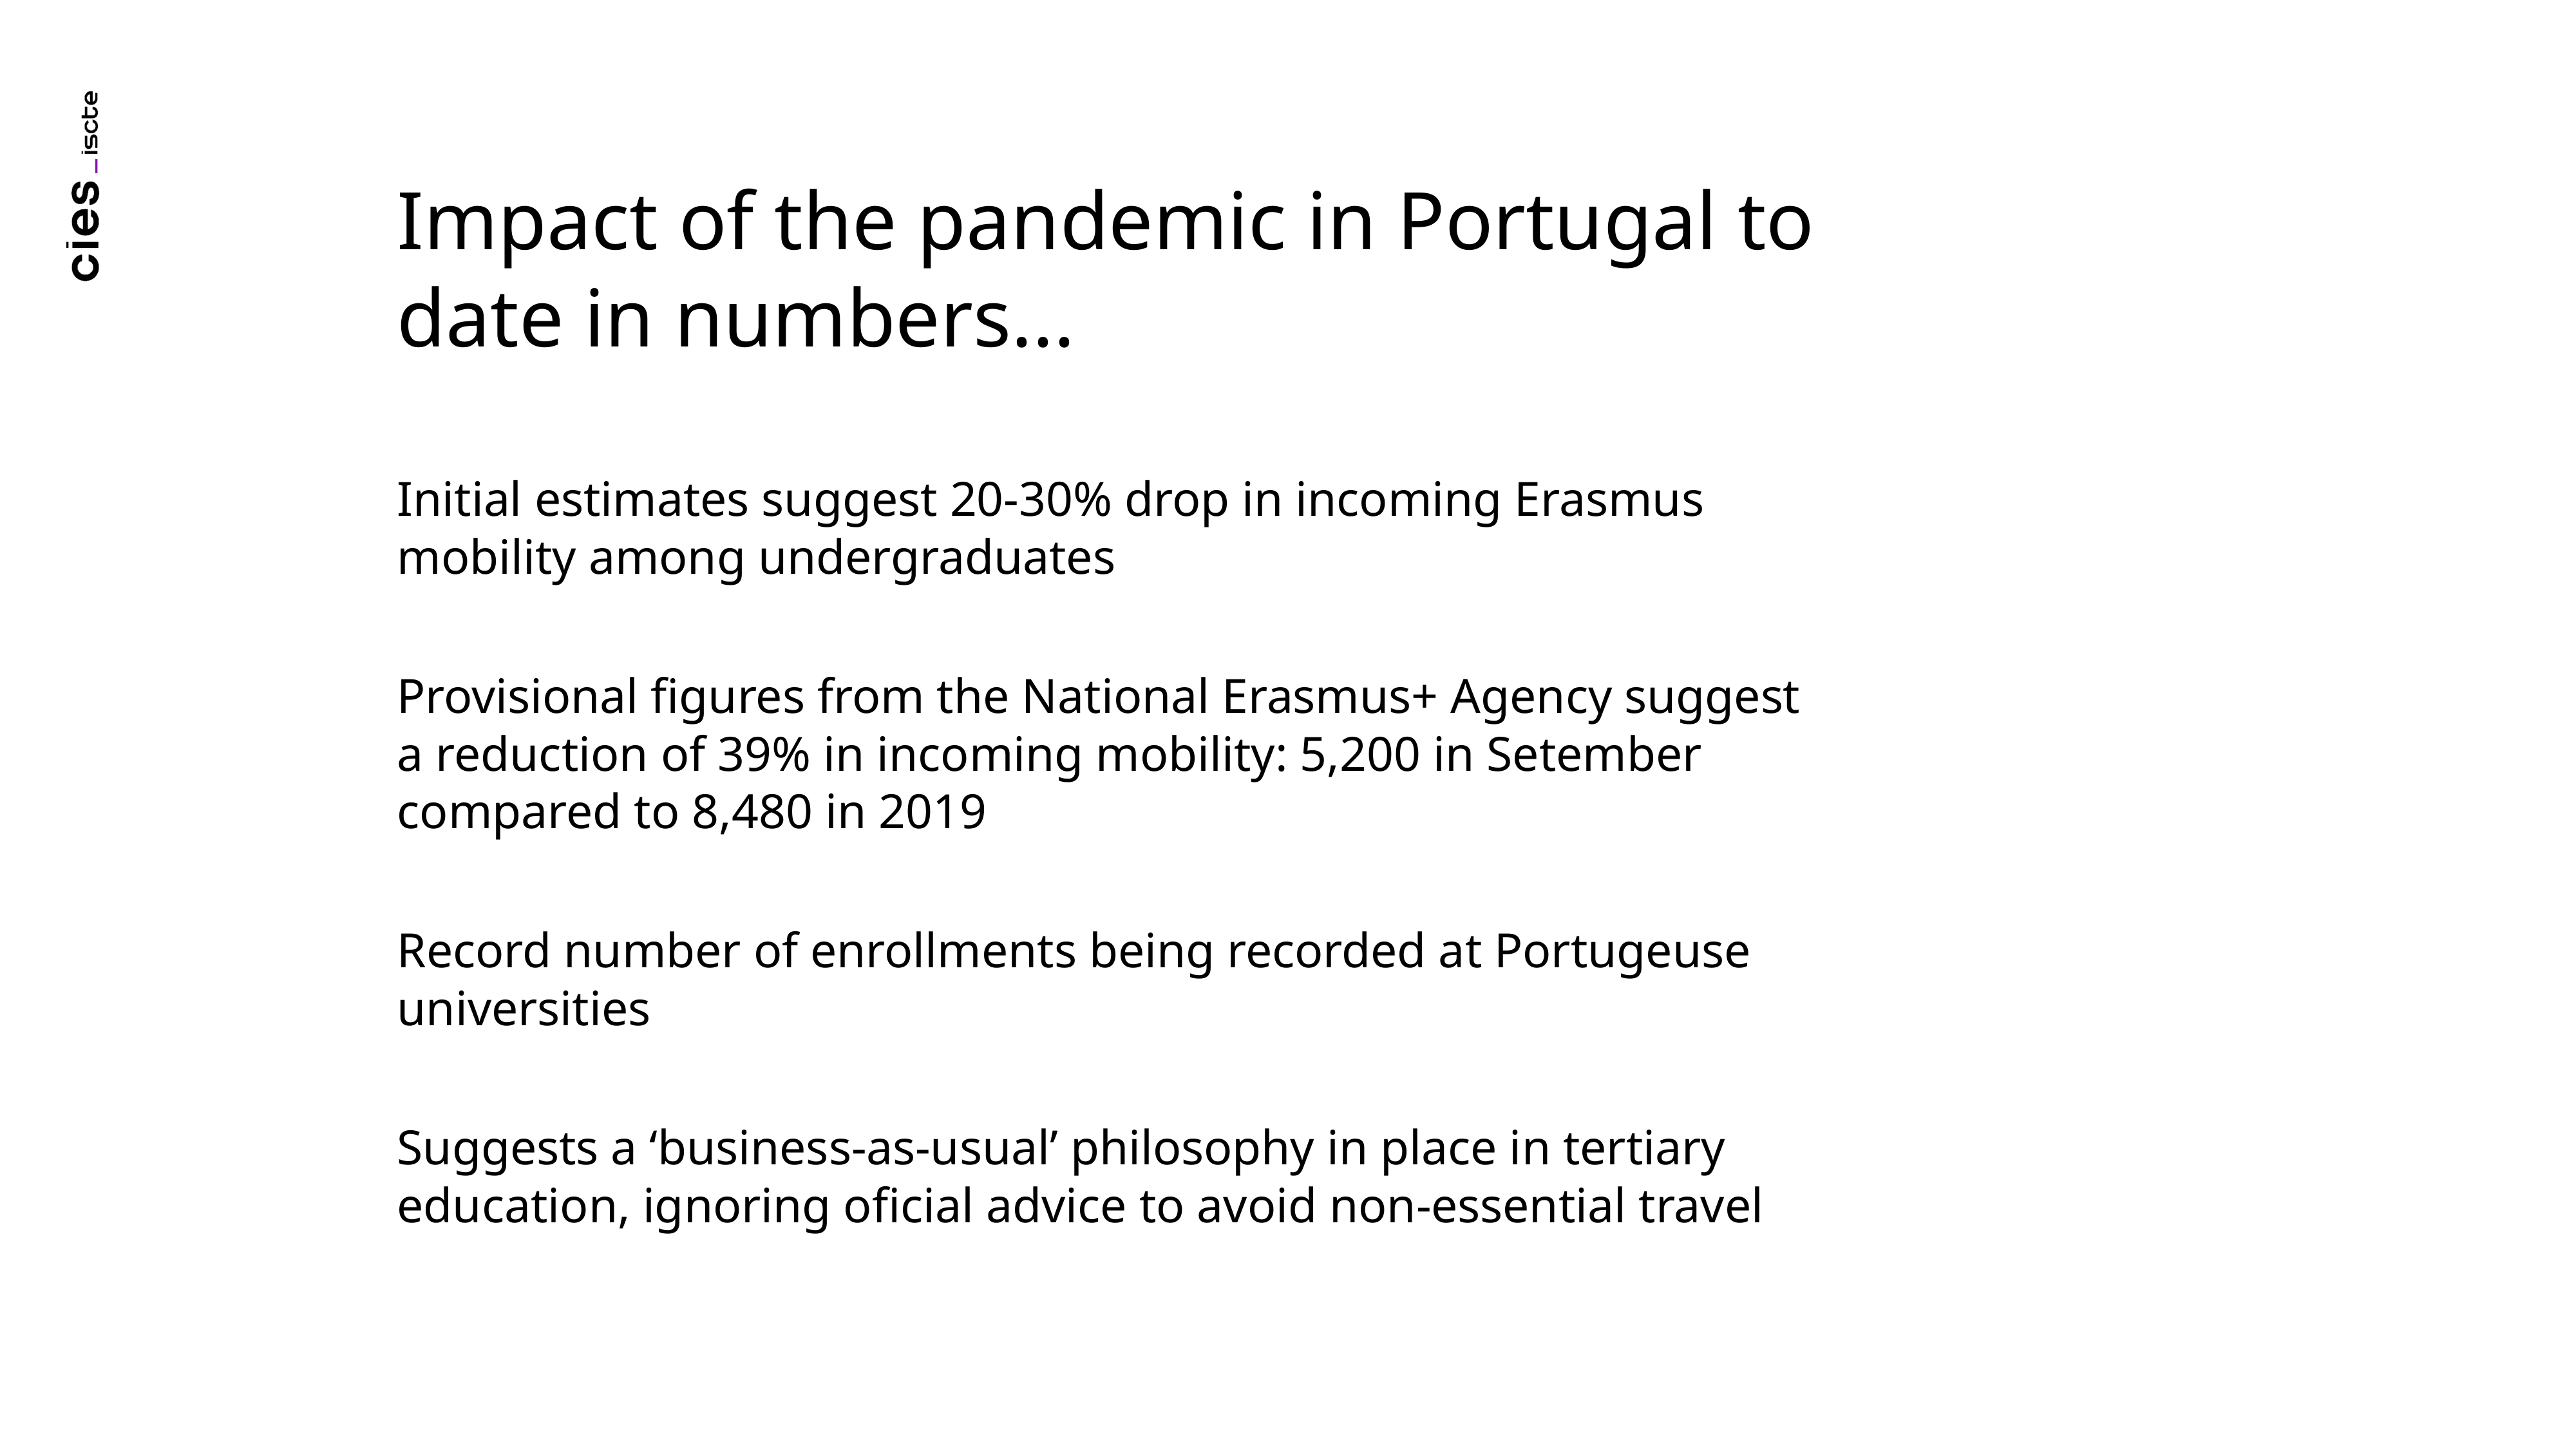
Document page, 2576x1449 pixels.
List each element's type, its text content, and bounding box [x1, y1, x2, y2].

picture [10, 59, 160, 309]
list Initial estimates suggest 20-30% drop in incoming Erasmus mobility among undergraduates Provisional figures from the National Erasmus+ Agency suggest a reduction of 39% in incoming mobility: 5,200 in Setember compared to 8,480 in 2019 Record number of enrollments being recorded at Portugeuse universities Suggests a ‘business-as-usual’ philosophy in place in tertiary education, ignoring oficial advice to avoid non-essential travel [387, 465, 1827, 1247]
list Impact of the pandemic in Portugal to date in numbers... [387, 167, 1944, 374]
